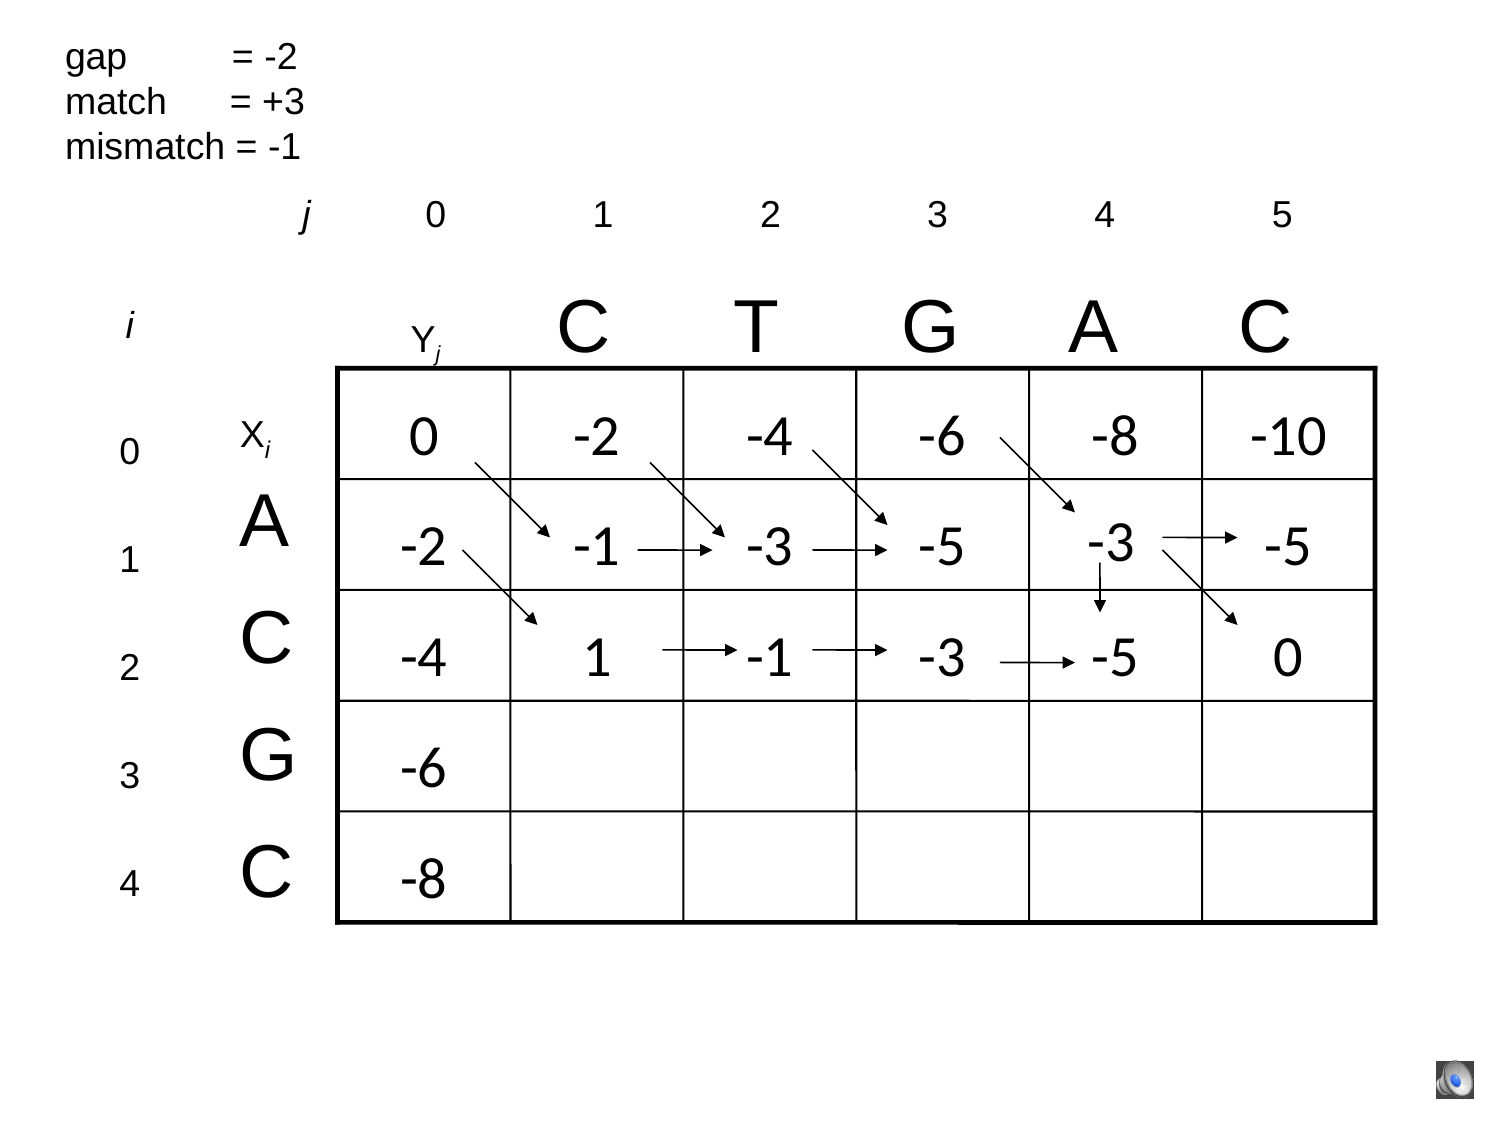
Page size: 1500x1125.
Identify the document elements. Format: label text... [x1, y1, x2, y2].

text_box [87, 187, 1376, 926]
picture [1434, 1059, 1476, 1101]
title gap = -2 match = +3 mismatch = -1 [50, 0, 350, 200]
